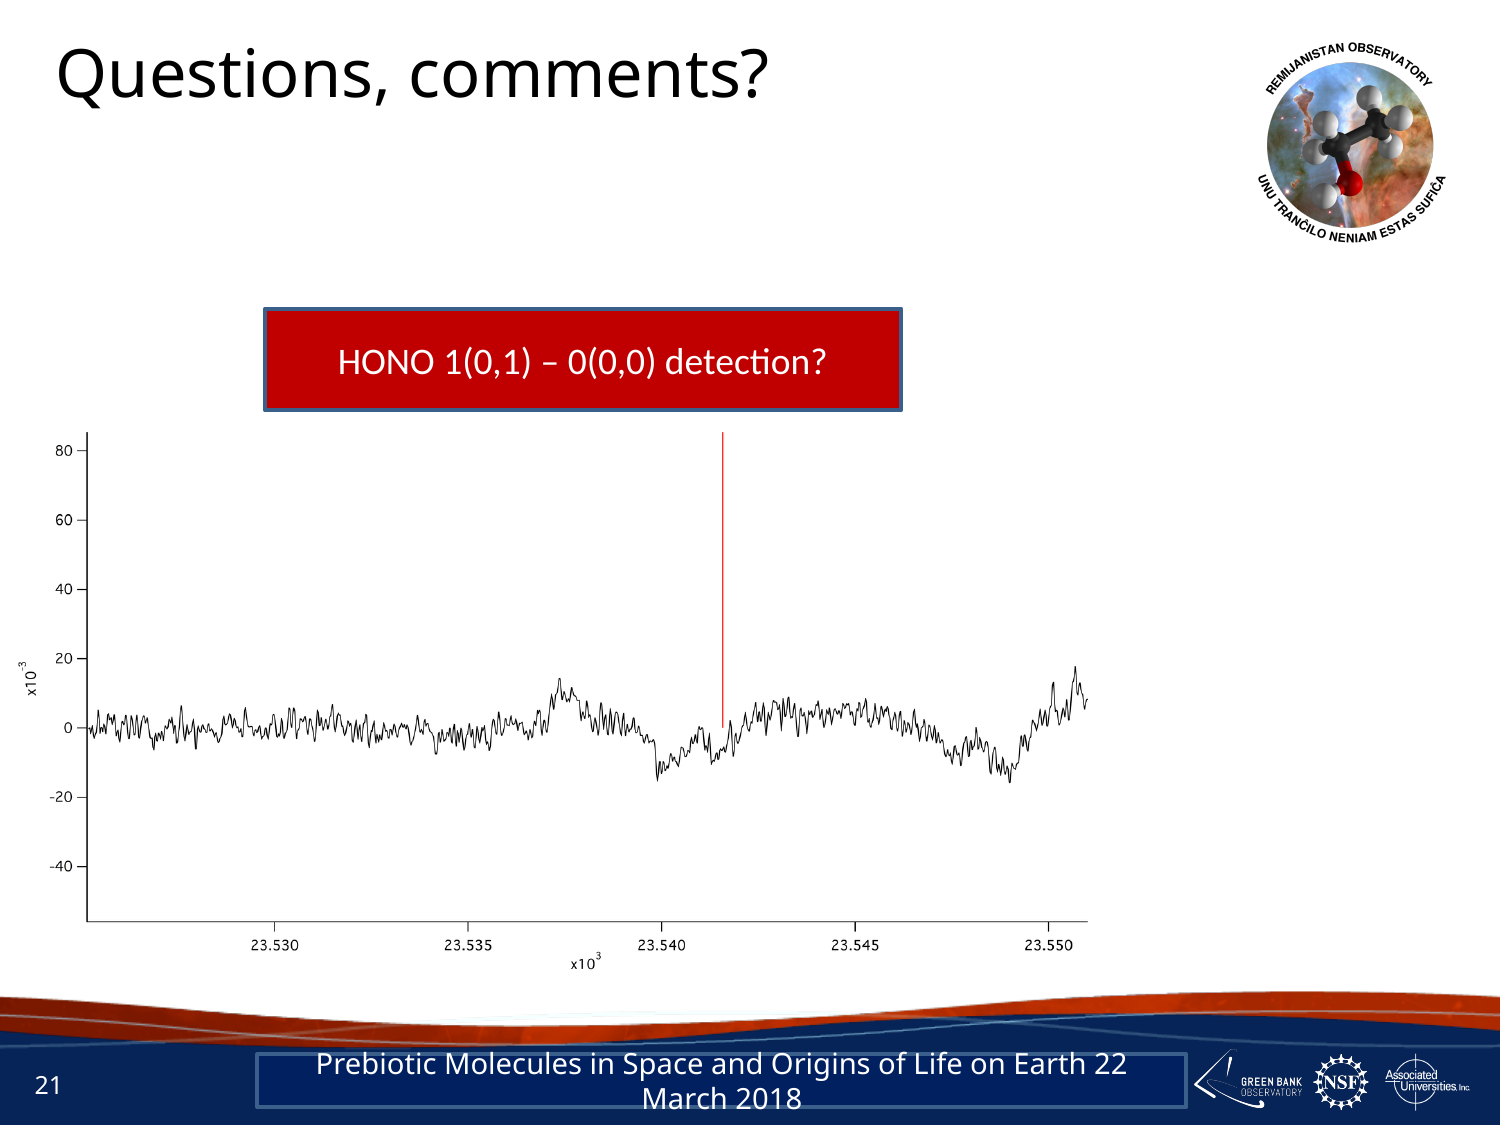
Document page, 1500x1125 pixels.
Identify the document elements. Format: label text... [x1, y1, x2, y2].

picture [0, 981, 1500, 1118]
picture [1243, 35, 1458, 251]
text_box Questions, comments? [41, 23, 1458, 103]
picture [16, 415, 1124, 974]
text_box HONO 1(0,1) – 0(0,0) detection? [263, 307, 903, 412]
